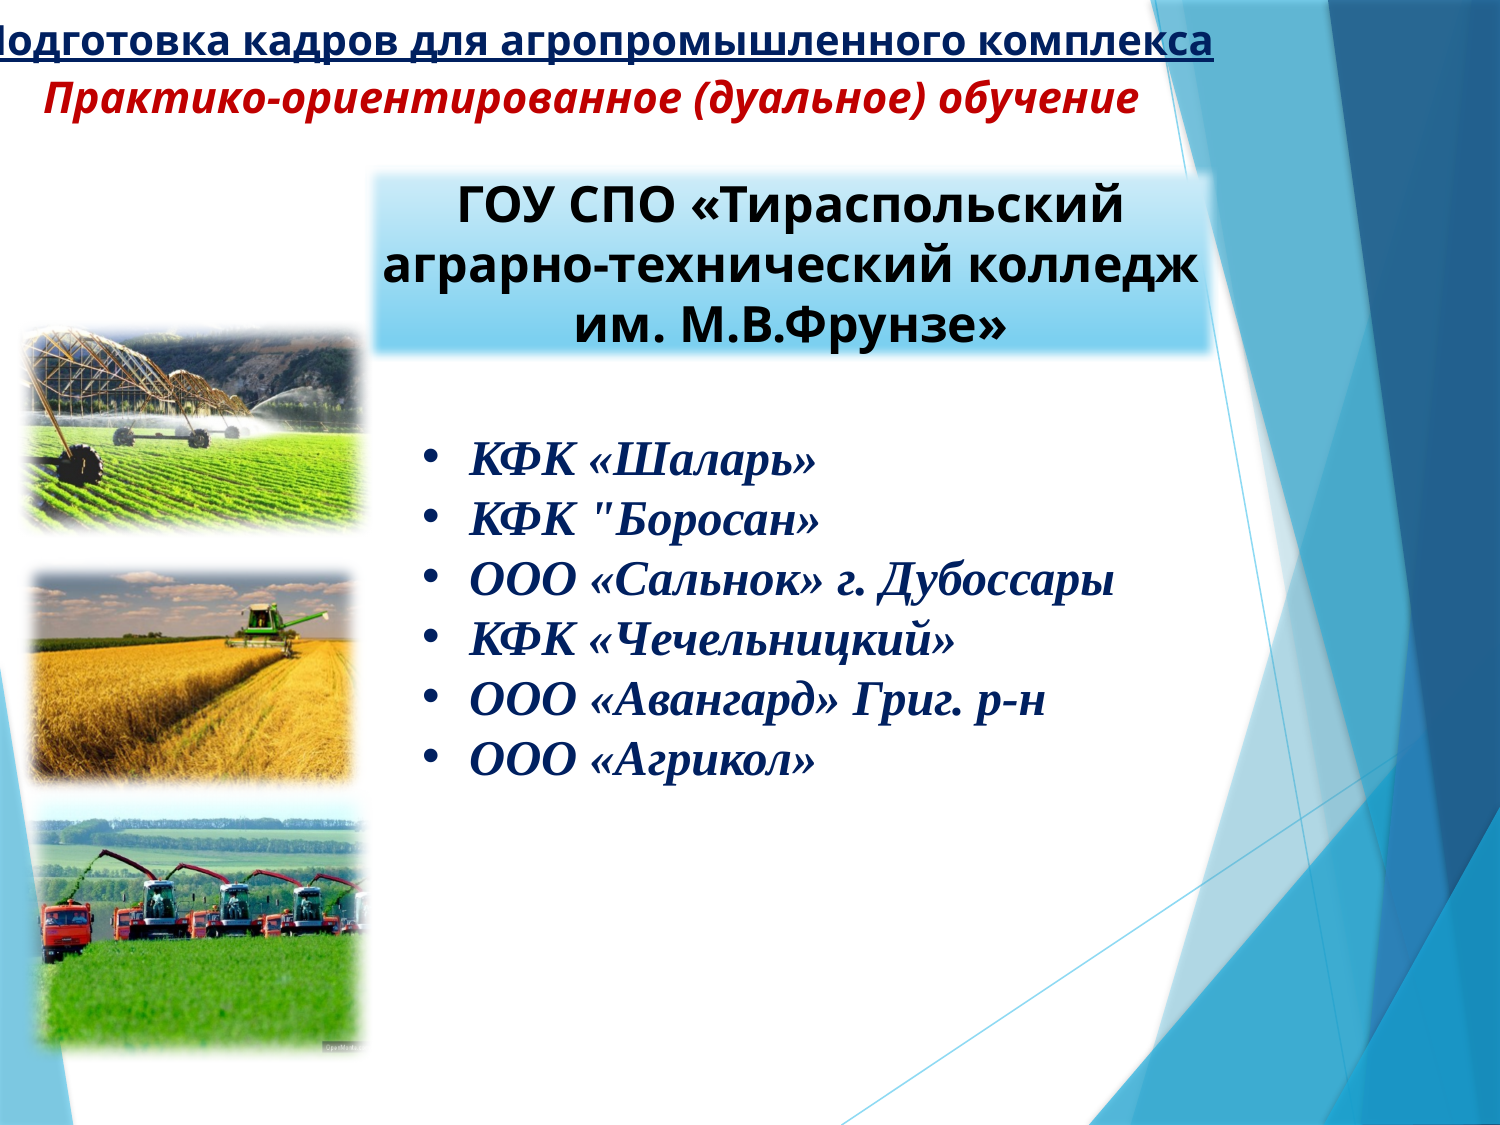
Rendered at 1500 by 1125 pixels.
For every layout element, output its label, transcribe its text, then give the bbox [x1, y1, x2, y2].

text_box ГОУ СПО «Тираспольский аграрно-технический колледж им. М.В.Фрунзе» [381, 181, 1203, 346]
text_box КФК «Шаларь» КФК "Боросан» ООО «Сальнок» г. Дубоссары КФК «Чечельницкий» ООО «Авангард» Григ. р-н ООО «Агрикол» [407, 418, 1446, 1094]
picture [16, 557, 375, 1064]
text_box Практико-ориентированное (дуальное) обучение [28, 62, 1177, 130]
picture [16, 319, 374, 540]
text_box Подготовка кадров для агропромышленного комплекса [0, 6, 1361, 71]
